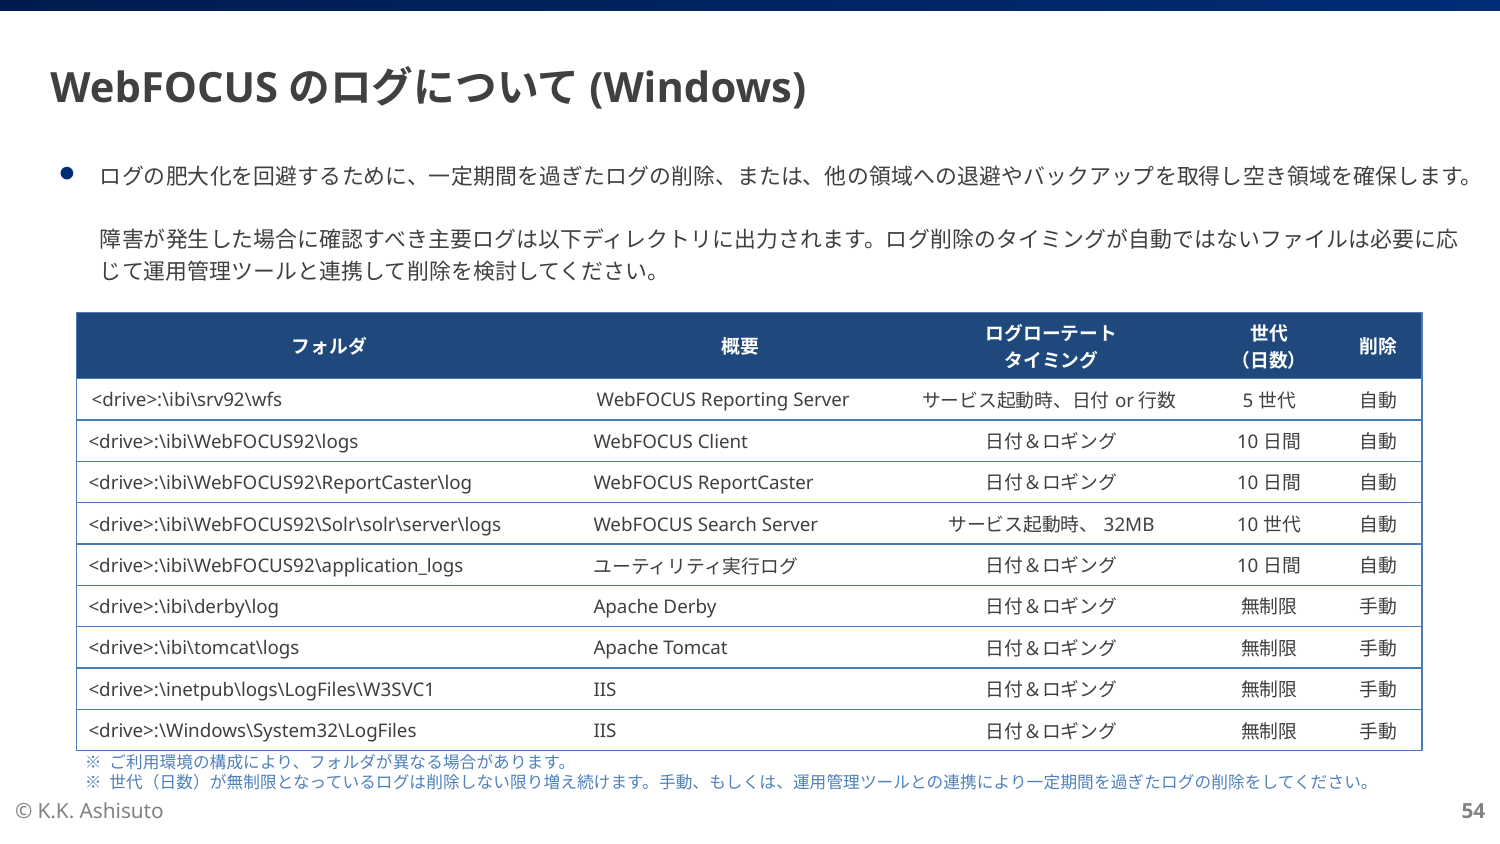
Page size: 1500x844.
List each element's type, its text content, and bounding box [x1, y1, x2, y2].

table_cell 日付＆ロギング [899, 421, 1204, 461]
table_cell WebFOCUS Client [582, 421, 899, 461]
table_cell Apache Derby [582, 586, 899, 626]
text_box ※ ご利用環境の構成により、フォルダが異なる場合があります。 ※ 世代（日数）が無制限となっているログは削除しない限り増え続けます。手動、もしくは、運用管理ツールとの連携により一定期間を過ぎたログの削除をしてください。 [69, 744, 1436, 800]
table_cell 日付＆ロギング [899, 586, 1204, 626]
table_cell 自動 [1334, 421, 1421, 461]
table_cell 無制限 [1204, 627, 1334, 667]
table_cell IIS [582, 669, 899, 709]
title WebFOCUSのログについて(Windows) [35, 33, 1465, 139]
table_cell <drive>:\Windows\System32\LogFiles [77, 710, 582, 744]
list ログの肥大化を回避するために、一定期間を過ぎたログの削除、または、他の領域への退避やバックアップを取得し空き領域を確保します。 障害が発生した場合に確認すべき主要ログは以下ディレクトリに出力されます。ログ削除のタイミングが自動ではないファイルは必要に応じて運用管理ツールと連携して削除を検討してください。 [35, 150, 1495, 292]
table_cell 10世代 [1204, 503, 1334, 543]
table_cell 自動 [1334, 545, 1421, 585]
table_cell 日付＆ロギング [899, 462, 1204, 502]
table_cell 無制限 [1204, 669, 1334, 709]
table_cell サービス起動時、日付or行数 [899, 379, 1204, 419]
slide_number 54 [1409, 790, 1500, 836]
table_cell WebFOCUS ReportCaster [582, 462, 899, 502]
table_header 概要 [582, 313, 899, 378]
table_cell 日付＆ロギング [899, 545, 1204, 585]
table_cell <drive>:\ibi\WebFOCUS92\logs [77, 421, 582, 461]
table_cell サービス起動時、32MB [899, 503, 1204, 543]
table_cell 日付＆ロギング [899, 669, 1204, 709]
table_cell 10日間 [1204, 462, 1334, 502]
table_cell WebFOCUS Reporting Server [582, 379, 899, 419]
table_cell 日付＆ロギング [899, 627, 1204, 667]
table_cell Apache Tomcat [582, 627, 899, 667]
table_cell 5世代 [1204, 379, 1334, 419]
table_cell 日付＆ロギング [899, 710, 1204, 744]
table_cell <drive>:\ibi\derby\log [77, 586, 582, 626]
table_cell <drive>:\inetpub\logs\LogFiles\W3SVC1 [77, 669, 582, 709]
table_cell <drive>:\ibi\tomcat\logs [77, 627, 582, 667]
table_header ログローテート タイミング [899, 313, 1204, 378]
table_cell WebFOCUS Search Server [582, 503, 899, 543]
table_cell 手動 [1334, 586, 1421, 626]
table_cell ユーティリティ実行ログ [582, 545, 899, 585]
table_cell 手動 [1334, 627, 1421, 667]
table_cell 10日間 [1204, 421, 1334, 461]
table_cell 自動 [1334, 379, 1421, 419]
table_cell 手動 [1334, 669, 1421, 709]
footer © K.K. Ashisuto [0, 790, 402, 836]
table_cell <drive>:\ibi\WebFOCUS92\application_logs [77, 545, 582, 585]
table_header 世代 （日数） [1204, 313, 1334, 378]
table_cell 手動 [1334, 710, 1421, 744]
table_header フォルダ [77, 313, 582, 378]
table_cell <drive>:\ibi\srv92\wfs [77, 379, 582, 419]
table_cell <drive>:\ibi\WebFOCUS92\Solr\solr\server\logs [77, 503, 582, 543]
table_cell 無制限 [1204, 586, 1334, 626]
table_cell IIS [582, 710, 899, 744]
table_header 削除 [1334, 313, 1421, 378]
table_cell 10日間 [1204, 545, 1334, 585]
table_cell <drive>:\ibi\WebFOCUS92\ReportCaster\log [77, 462, 582, 502]
table_cell 自動 [1334, 503, 1421, 543]
table_cell 無制限 [1204, 710, 1334, 744]
table_cell 自動 [1334, 462, 1421, 502]
